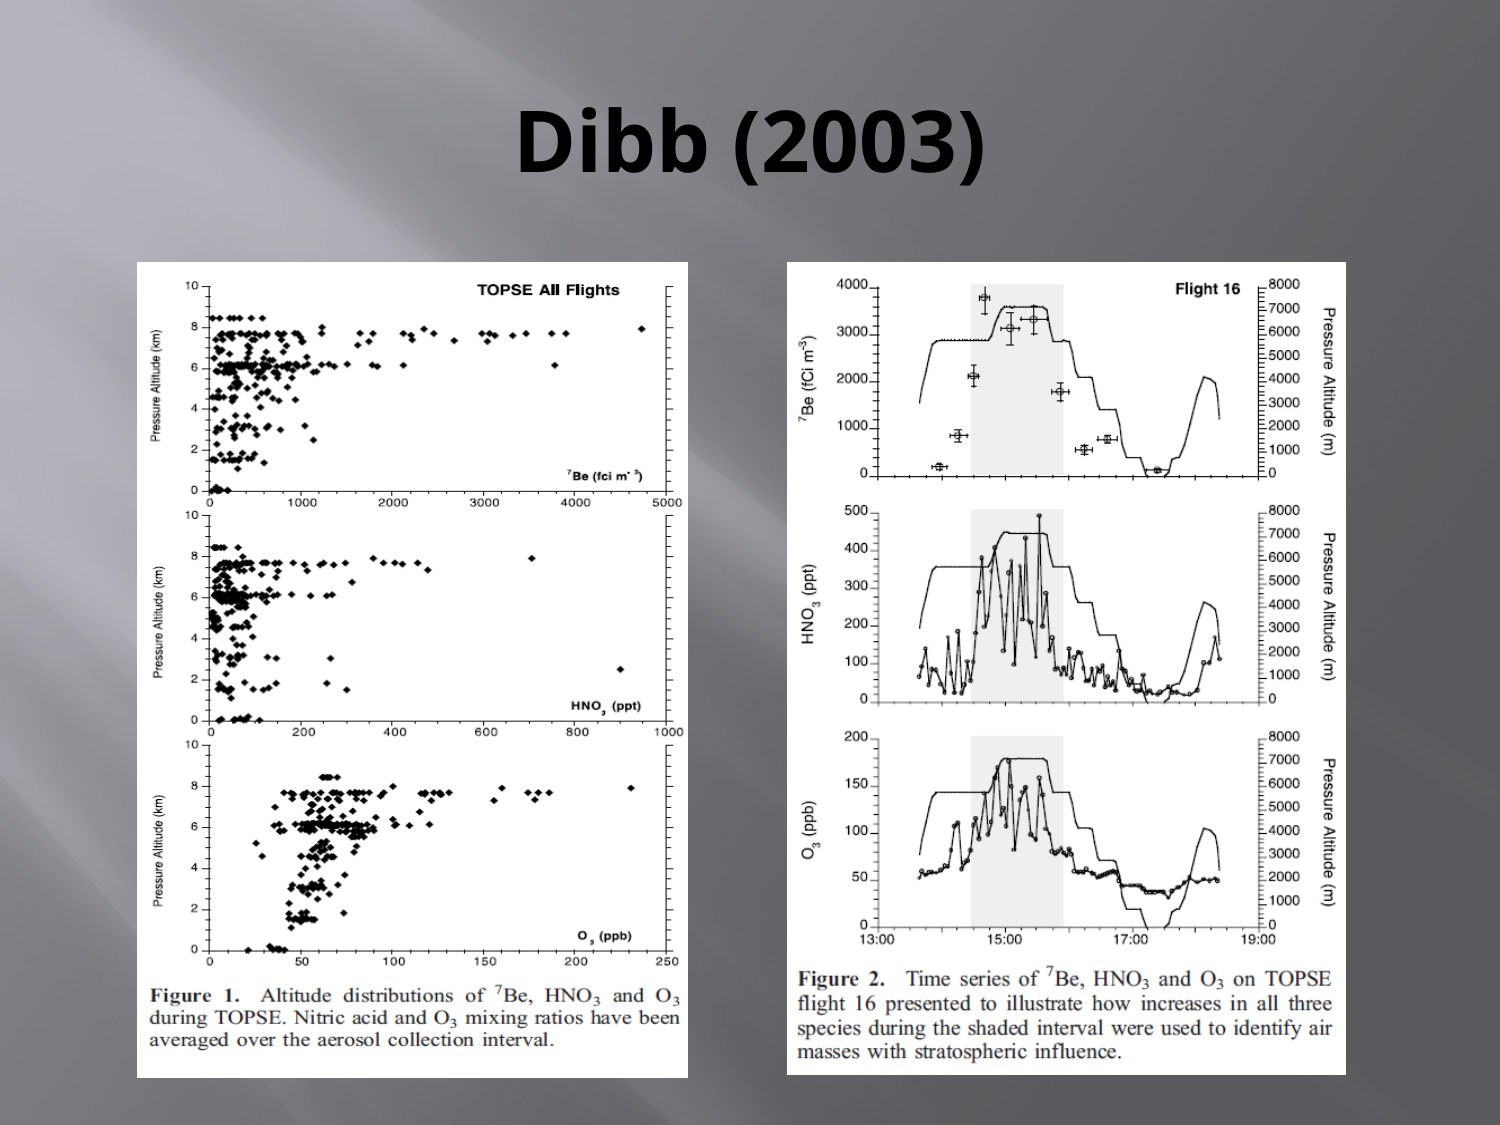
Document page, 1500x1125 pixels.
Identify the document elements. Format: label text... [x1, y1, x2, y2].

title Dibb (2003) [75, 45, 1425, 233]
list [787, 262, 1346, 1076]
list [137, 262, 688, 1078]
